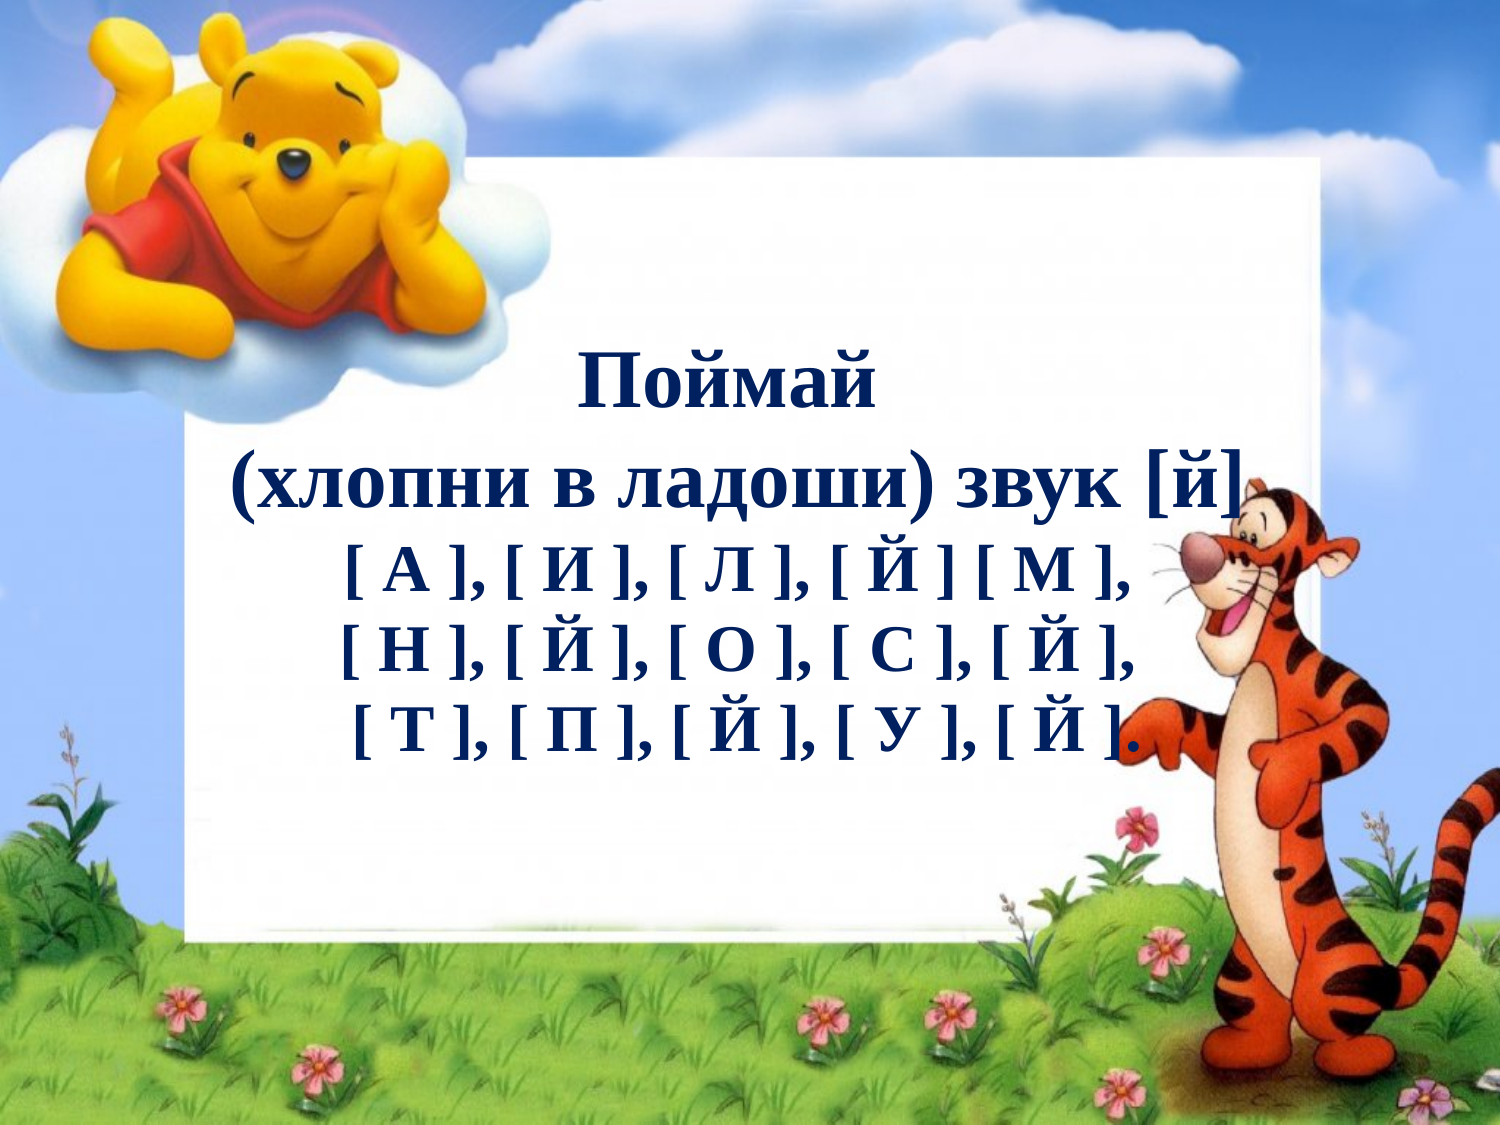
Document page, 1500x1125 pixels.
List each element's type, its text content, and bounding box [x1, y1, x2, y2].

picture [0, 0, 1500, 1125]
title Поймай (хлопни в ладоши) звук [й] [ А ], [ И ], [ Л ], [ Й ] [ М ], [ Н ], [ Й ], [ О ], [ С ], [ Й ], [ Т ], [ П ], [ Й ], [ У ], [ Й ]. [147, 208, 1329, 882]
